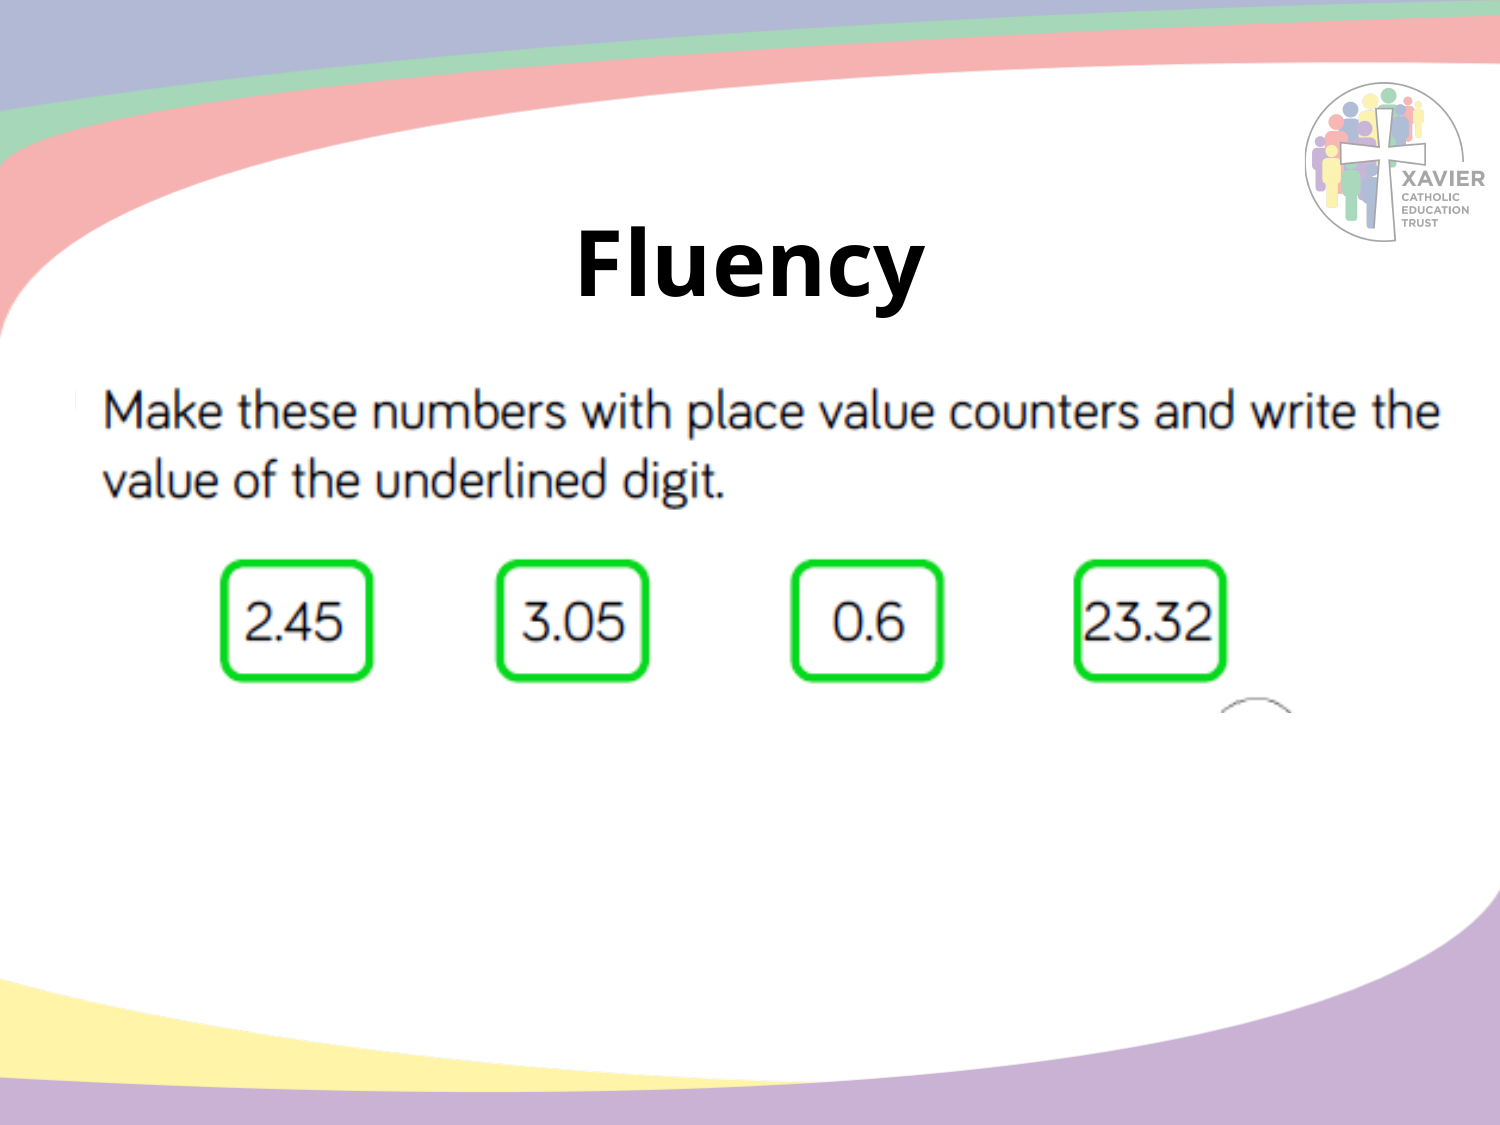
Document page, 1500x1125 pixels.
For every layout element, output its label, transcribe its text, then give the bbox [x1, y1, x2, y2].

title Fluency [112, 184, 1388, 325]
picture [74, 359, 1463, 713]
